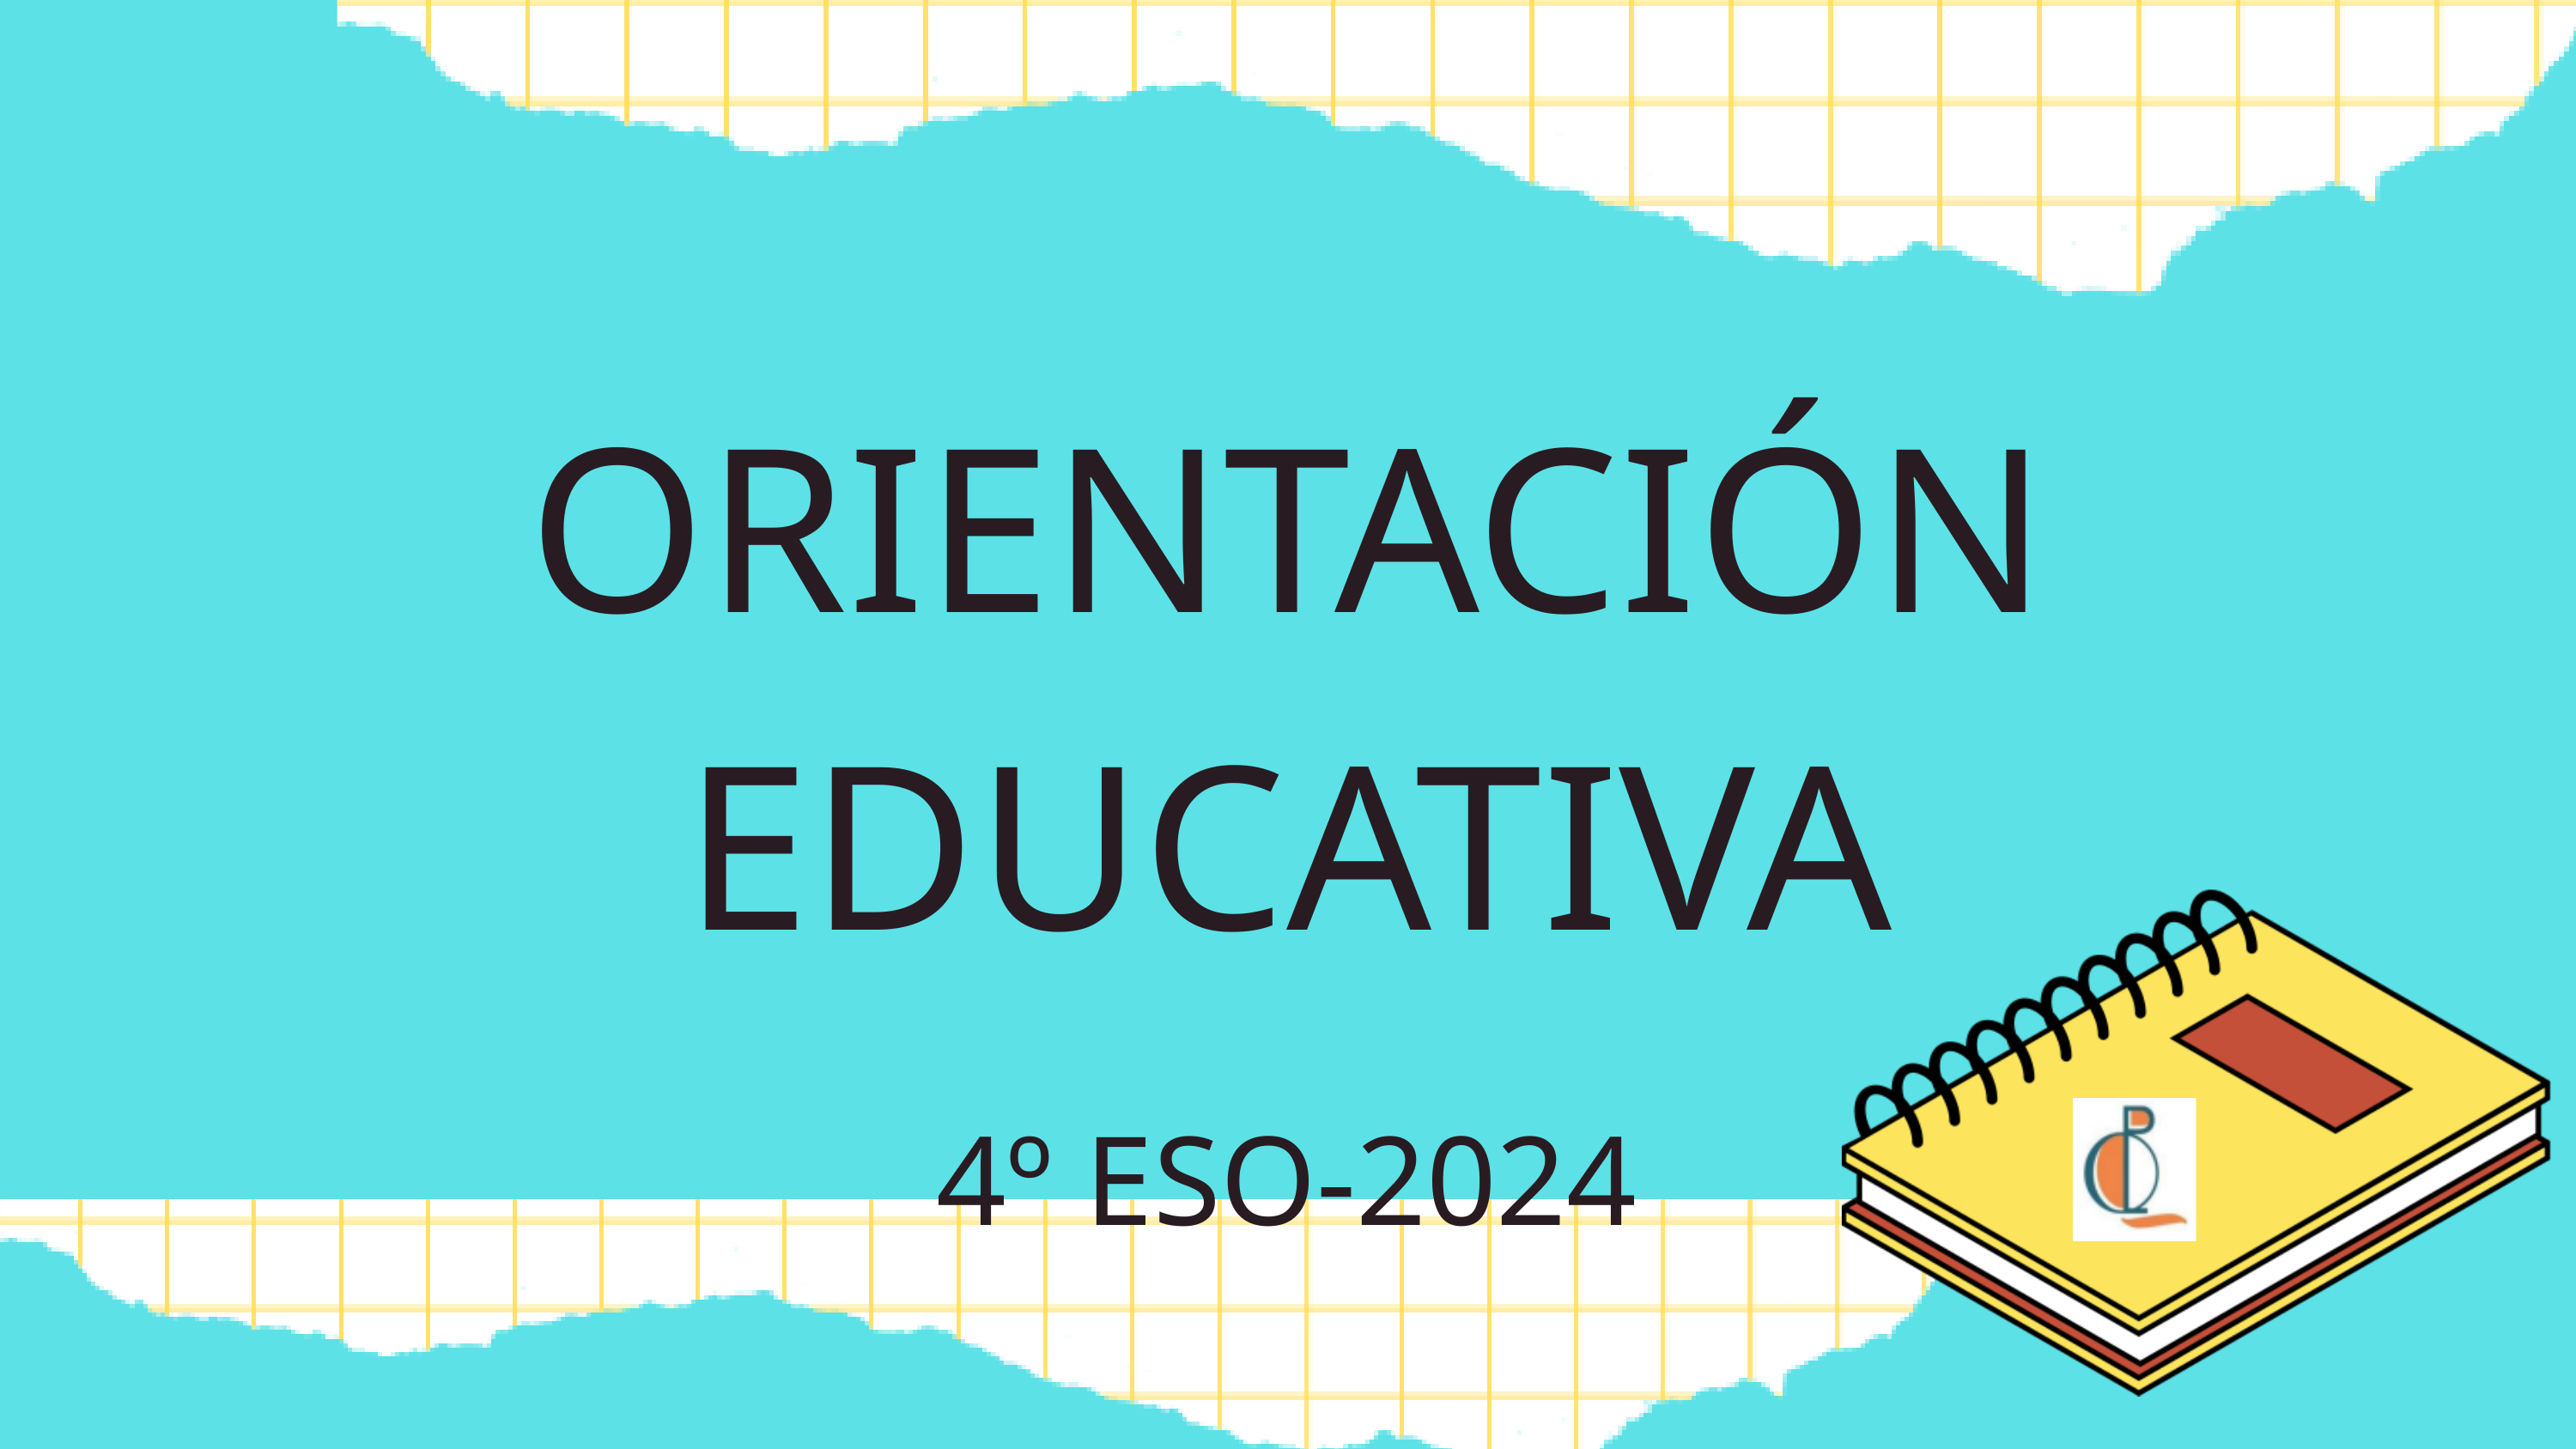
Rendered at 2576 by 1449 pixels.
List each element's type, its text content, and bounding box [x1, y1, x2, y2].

text_box ORIENTACIÓN EDUCATIVA [144, 339, 2432, 976]
text_box [2073, 1098, 2196, 1241]
text_box [1841, 888, 2551, 1397]
text_box [0, 1199, 2018, 1449]
text_box 4º ESO-2024 [801, 1077, 1773, 1250]
text_box [337, 0, 2576, 296]
